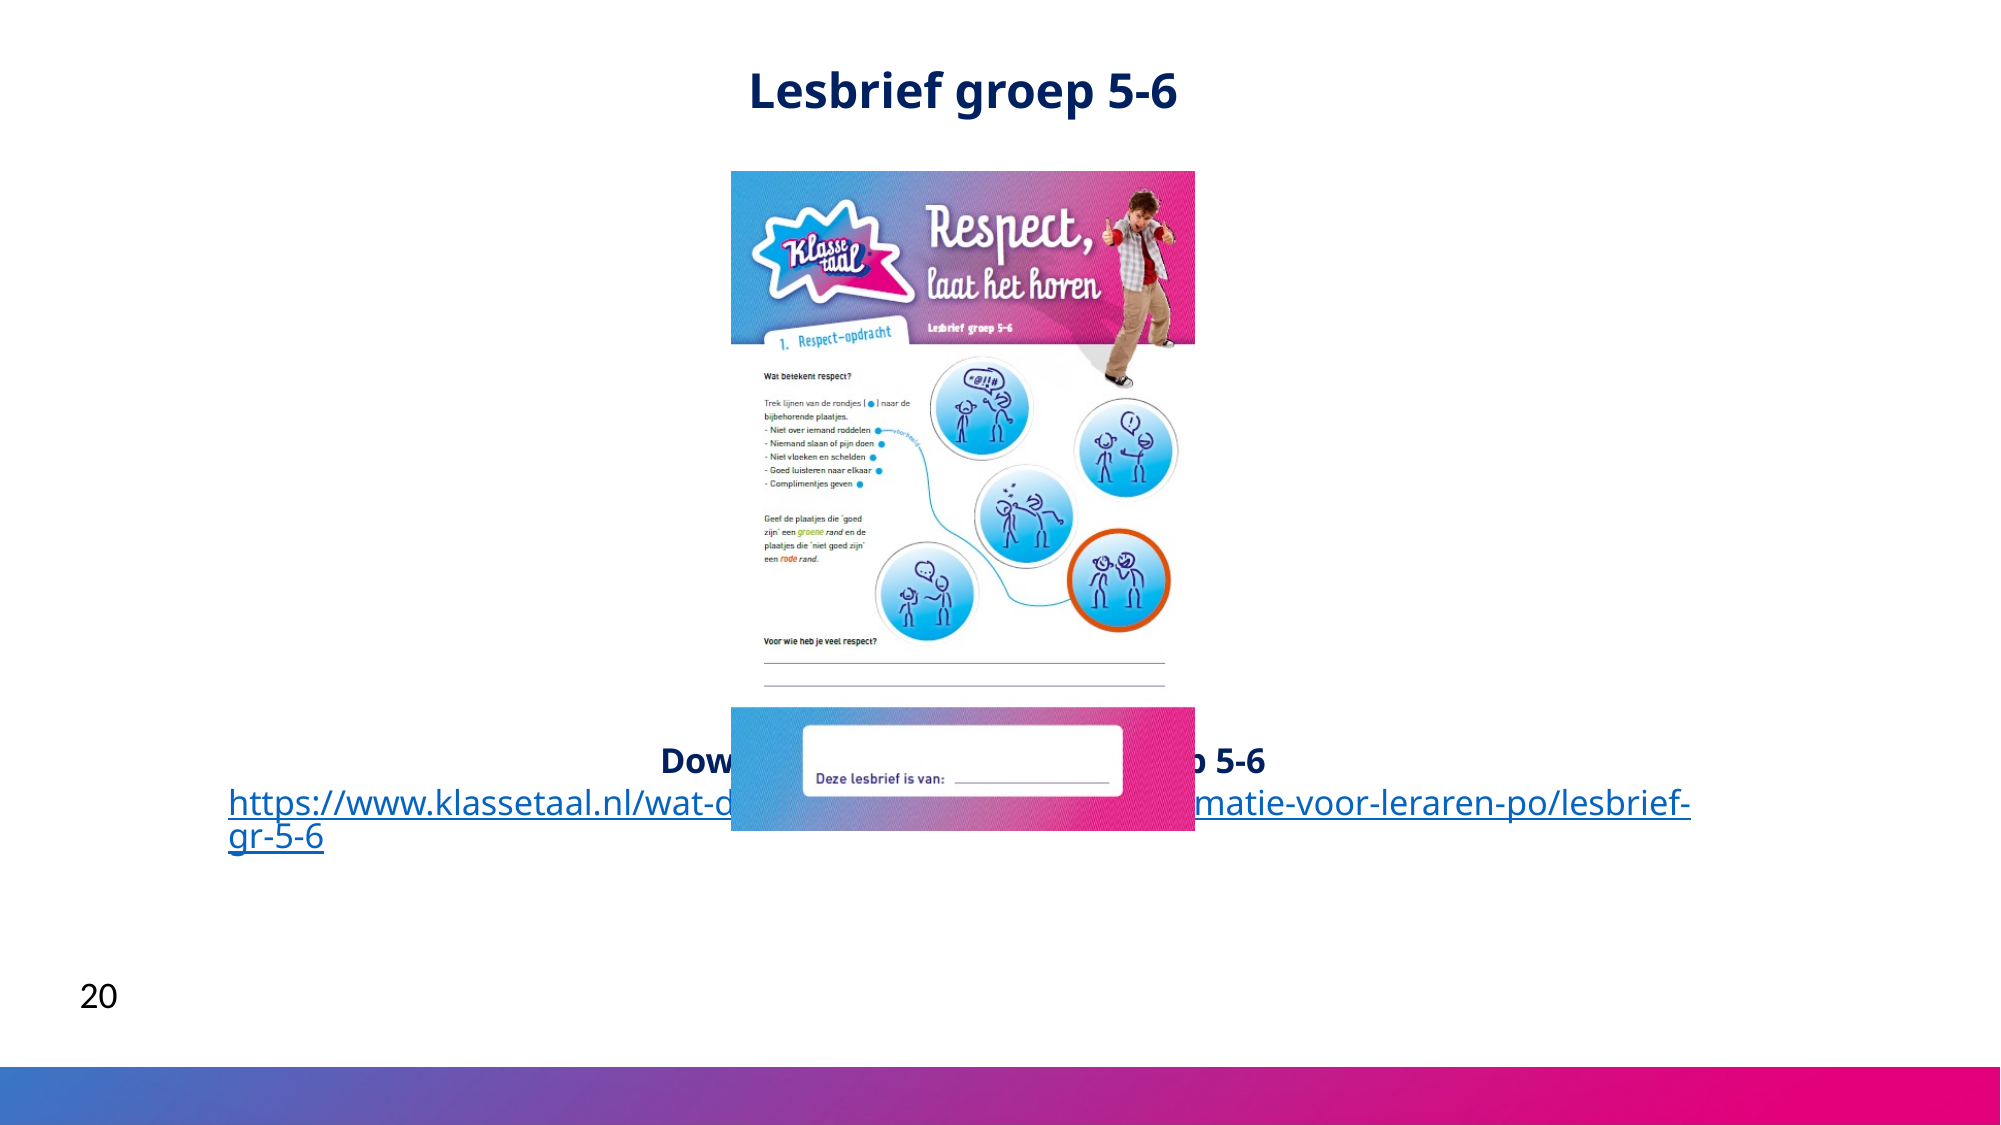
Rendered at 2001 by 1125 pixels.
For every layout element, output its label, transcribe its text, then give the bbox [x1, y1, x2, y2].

picture [731, 171, 1196, 831]
picture [0, 1067, 2000, 1125]
text_box 20 [64, 963, 133, 1024]
title Lesbrief groep 5-6 Download hier de lesbrief groep 5-6 https://www.klassetaal.nl/wat-doen-wij/basisonderwijs/informatie-voor-leraren-po/lesbrief-gr-5-6 [213, 59, 1714, 986]
